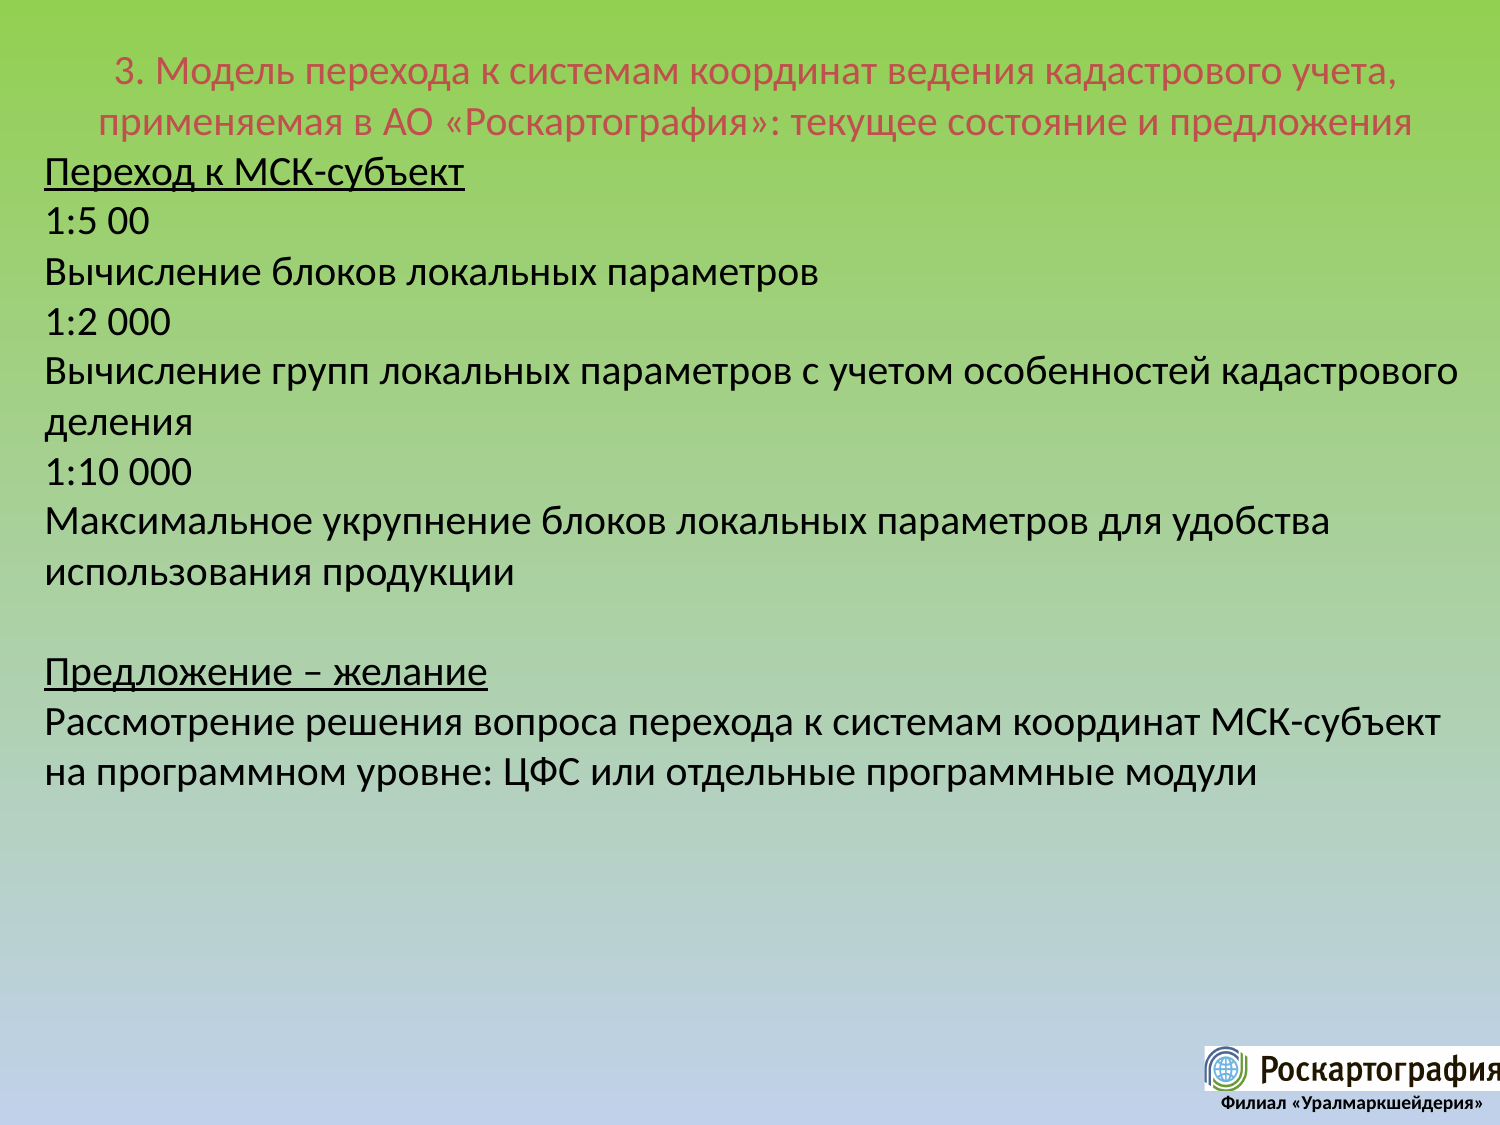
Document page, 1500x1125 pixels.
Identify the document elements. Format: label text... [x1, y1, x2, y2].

picture [1204, 1046, 1500, 1091]
text_box 3. Модель перехода к системам координат ведения кадастрового учета, применяемая в АО «Роскартография»: текущее состояние и предложения Переход к МСК-субъект 1:5 00 Вычисление блоков локальных параметров 1:2 000 Вычисление групп локальных параметров с учетом особенностей кадастрового деления 1:10 000 Максимальное укрупнение блоков локальных параметров для удобства использования продукции Предложение – желание Рассмотрение решения вопроса перехода к системам координат МСК-субъект на программном уровне: ЦФС или отдельные программные модули [29, 68, 1483, 468]
text_box Филиал «Уралмаркшейдерия» [1204, 1098, 1500, 1125]
